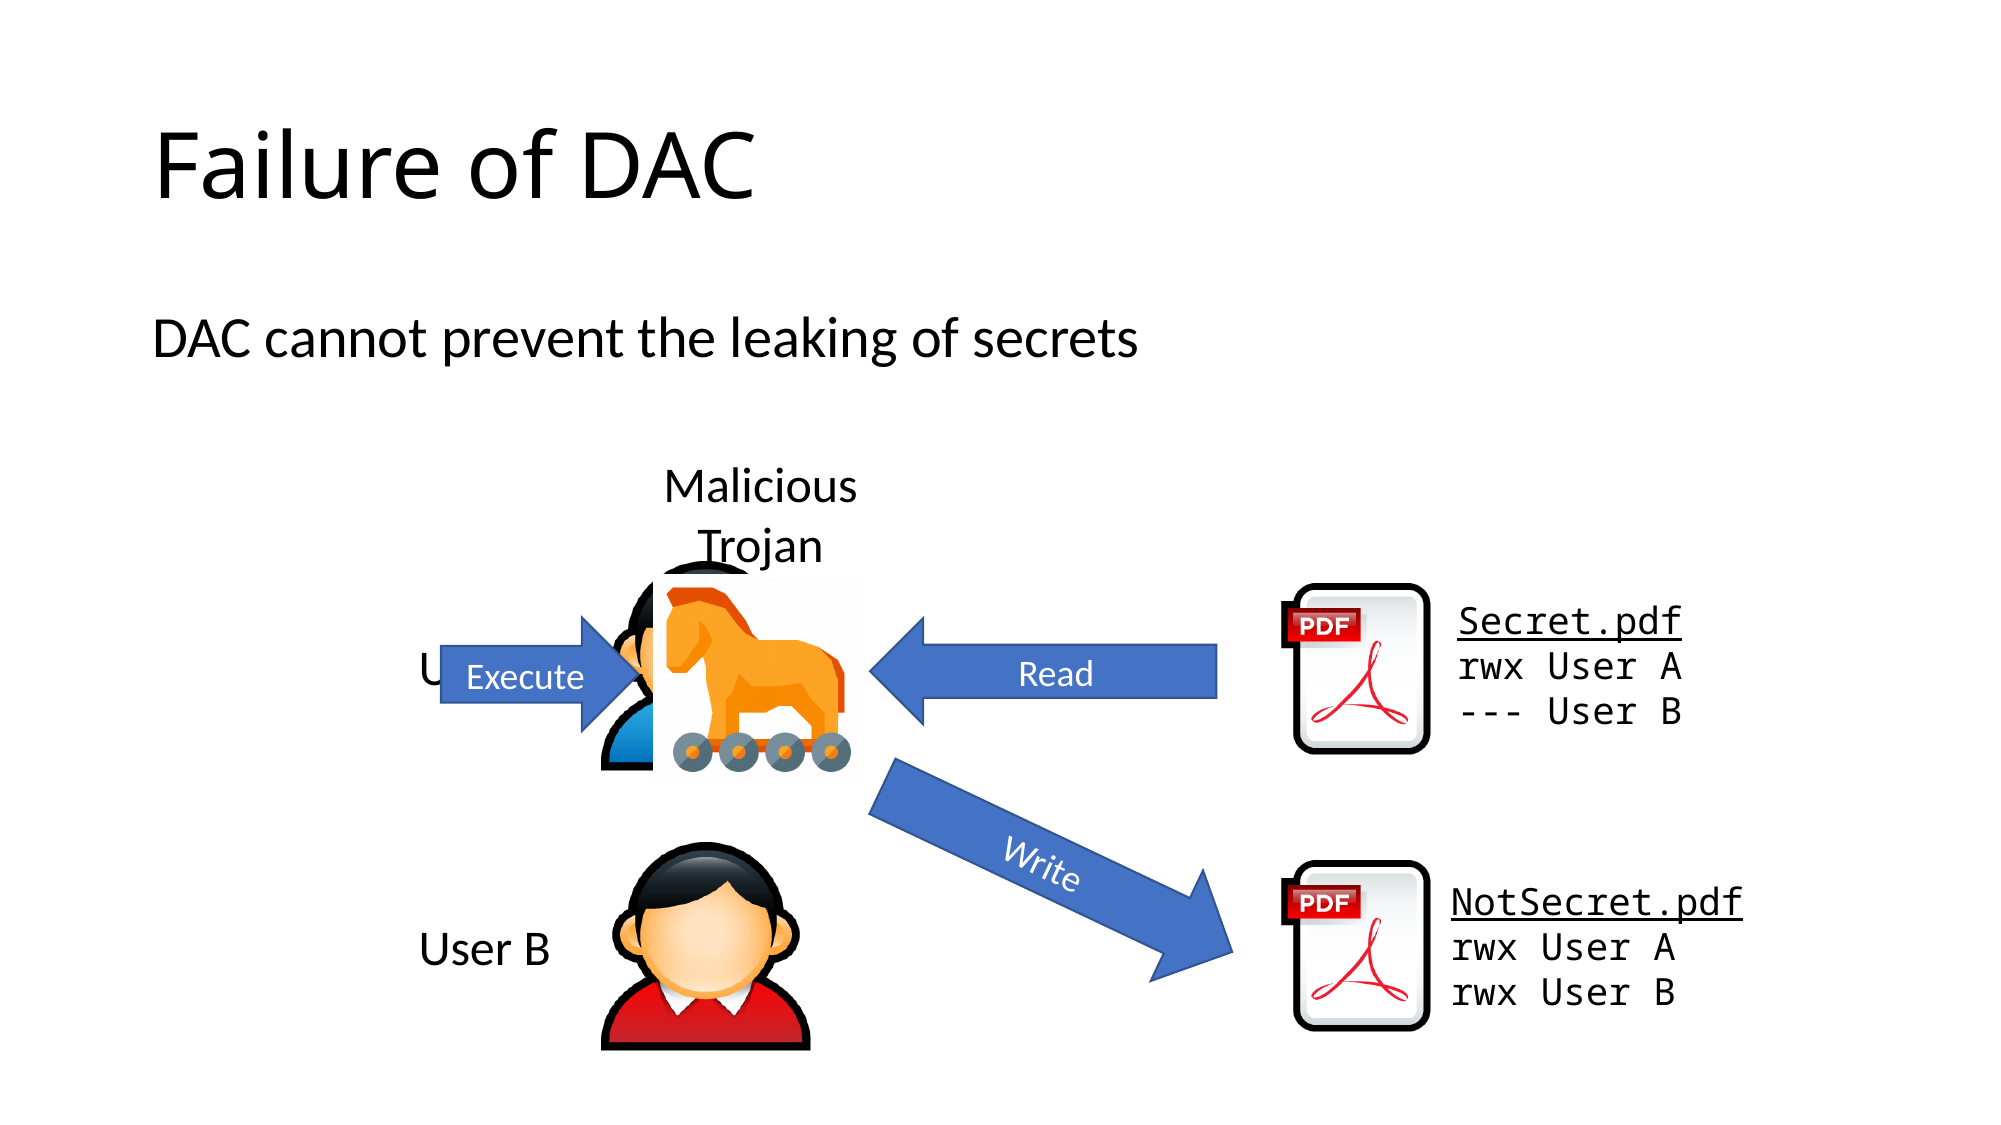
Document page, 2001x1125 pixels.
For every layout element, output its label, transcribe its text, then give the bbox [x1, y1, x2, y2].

text_box Secret.pdf rwx User A --- User B [1448, 589, 1697, 740]
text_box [402, 560, 647, 771]
text_box Read [874, 615, 1218, 727]
text_box NotSecret.pdf rwx User A rwx User B [1448, 870, 1759, 1020]
text_box User B [403, 908, 566, 983]
picture [1275, 582, 1448, 755]
picture [600, 841, 811, 1051]
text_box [647, 445, 874, 785]
list DAC cannot prevent the leaking of secrets [137, 299, 1863, 394]
text_box Write [868, 757, 1234, 983]
title Failure of DAC [137, 59, 1863, 278]
picture [1275, 859, 1448, 1033]
